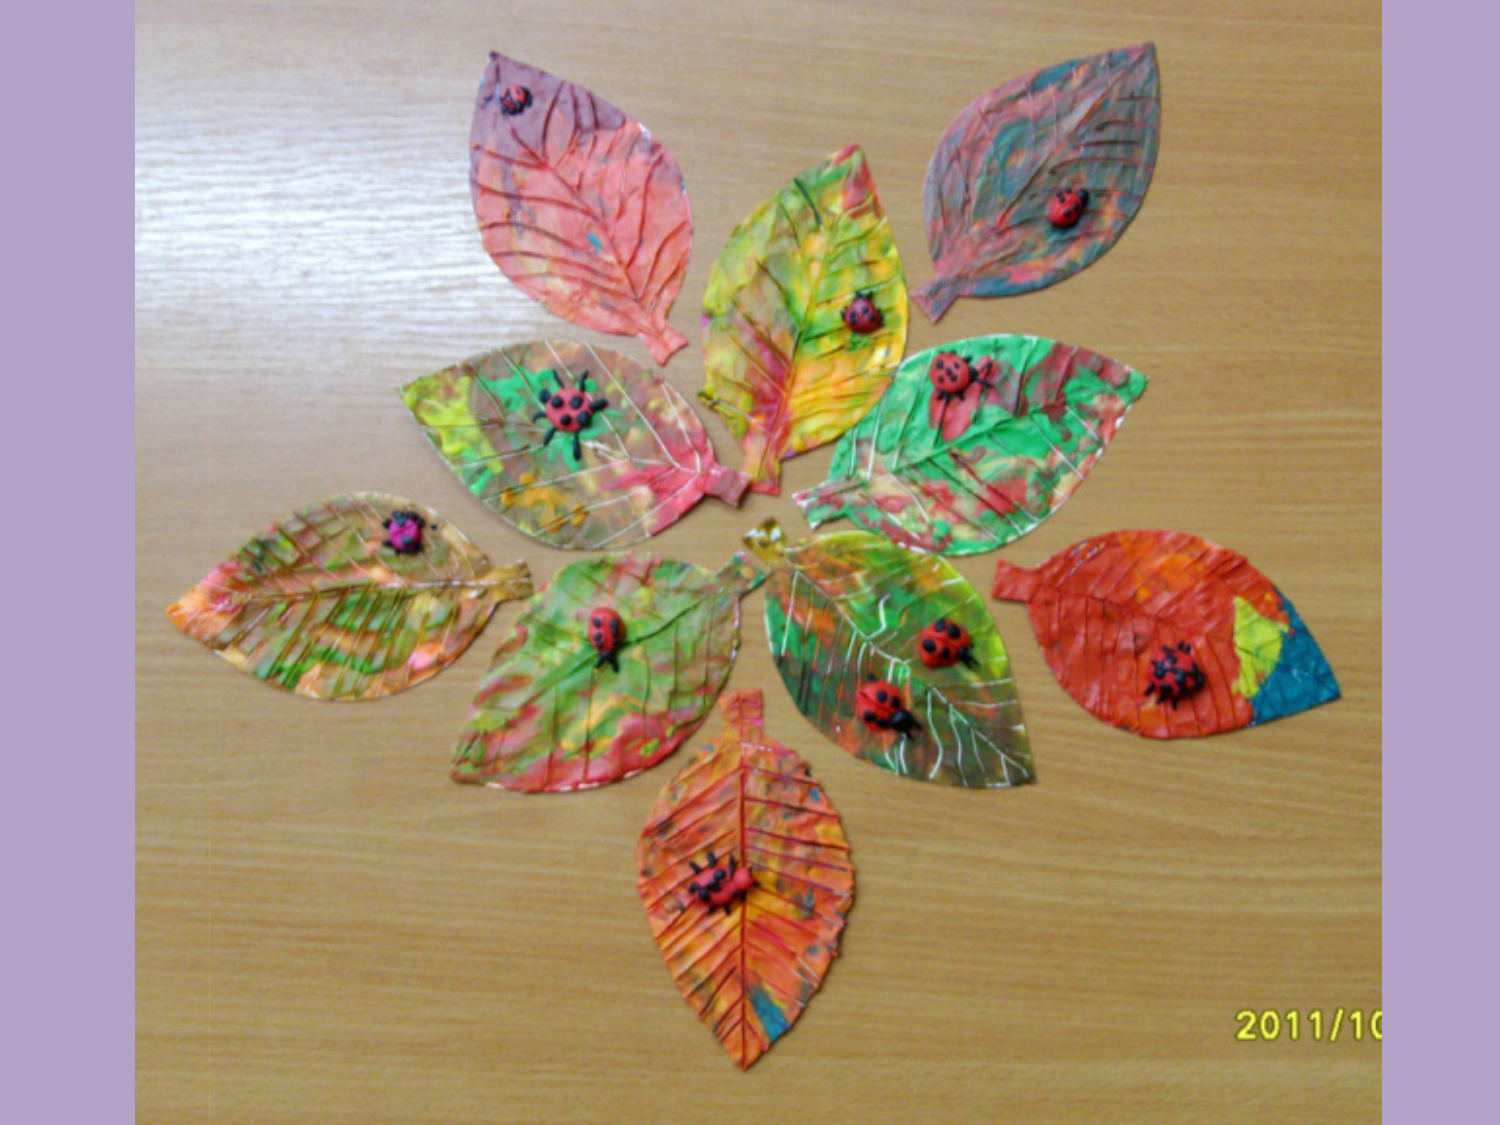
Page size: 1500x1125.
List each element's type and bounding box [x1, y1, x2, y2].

picture [135, 0, 1383, 1125]
